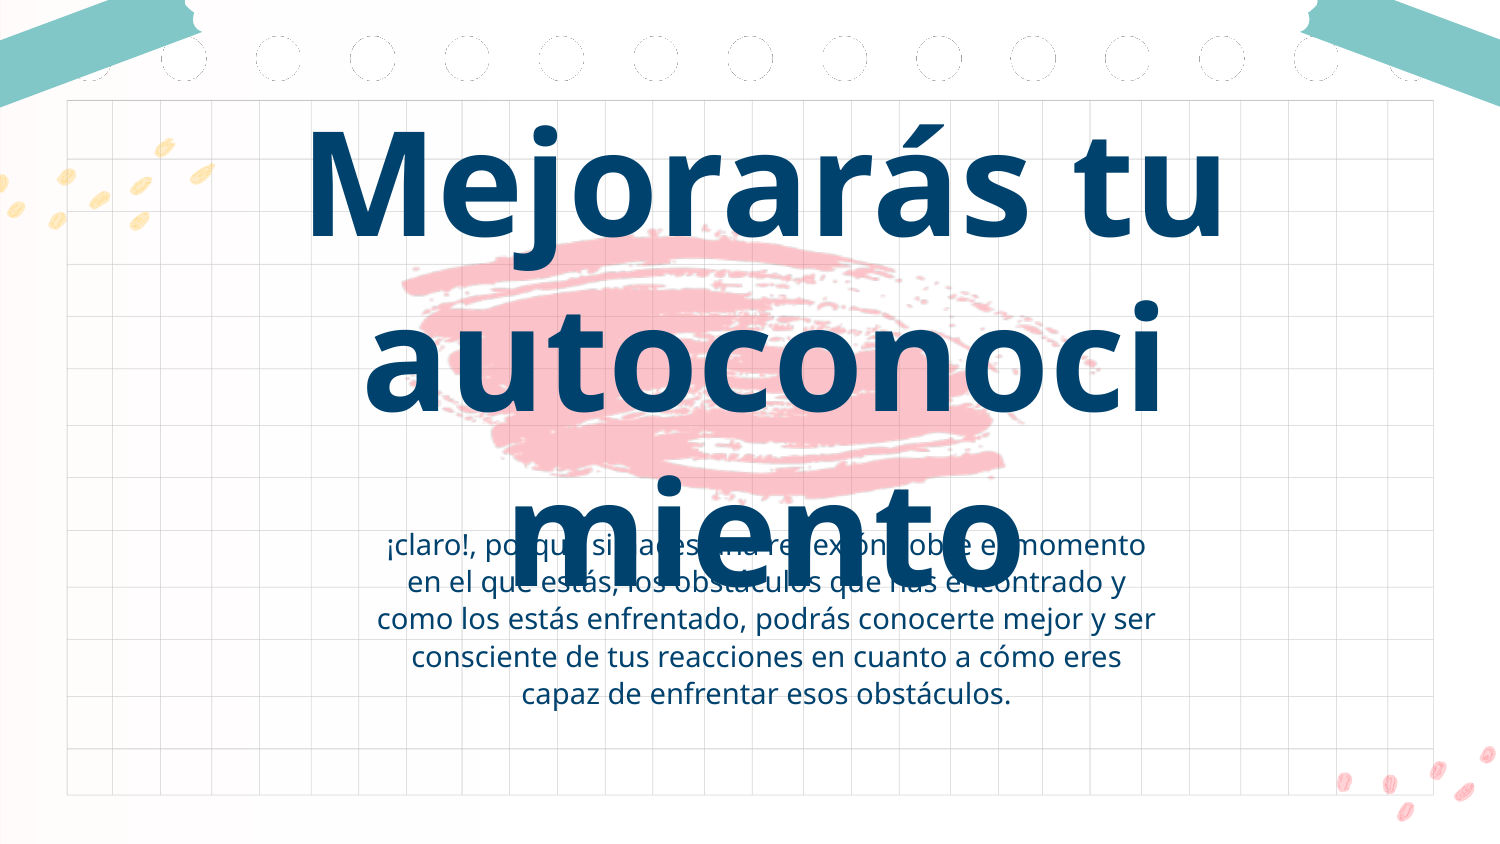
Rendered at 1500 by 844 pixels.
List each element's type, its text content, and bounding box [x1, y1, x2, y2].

title Mejorarás tu autoconocimiento [897, 249, 1256, 458]
picture [0, 0, 1500, 844]
list ¡claro!, porque si haces una reflexión sobre el momento en el que estás, los obstáculos que has encontrado y como los estás enfrentado, podrás conocerte mejor y ser consciente de tus reacciones en cuanto a cómo eres capaz de enfrentar esos obstáculos. [315, 547, 603, 687]
picture [1397, 0, 1500, 39]
list ¡claro!, porque si haces una reflexión sobre el momento en el que estás, los obstáculos que has encontrado y como los estás enfrentado, podrás conocerte mejor y ser consciente de tus reacciones en cuanto a cómo eres capaz de enfrentar esos obstáculos. [897, 547, 1185, 687]
title Mejorarás tu autoconocimiento [276, 249, 603, 458]
picture [0, 0, 105, 40]
